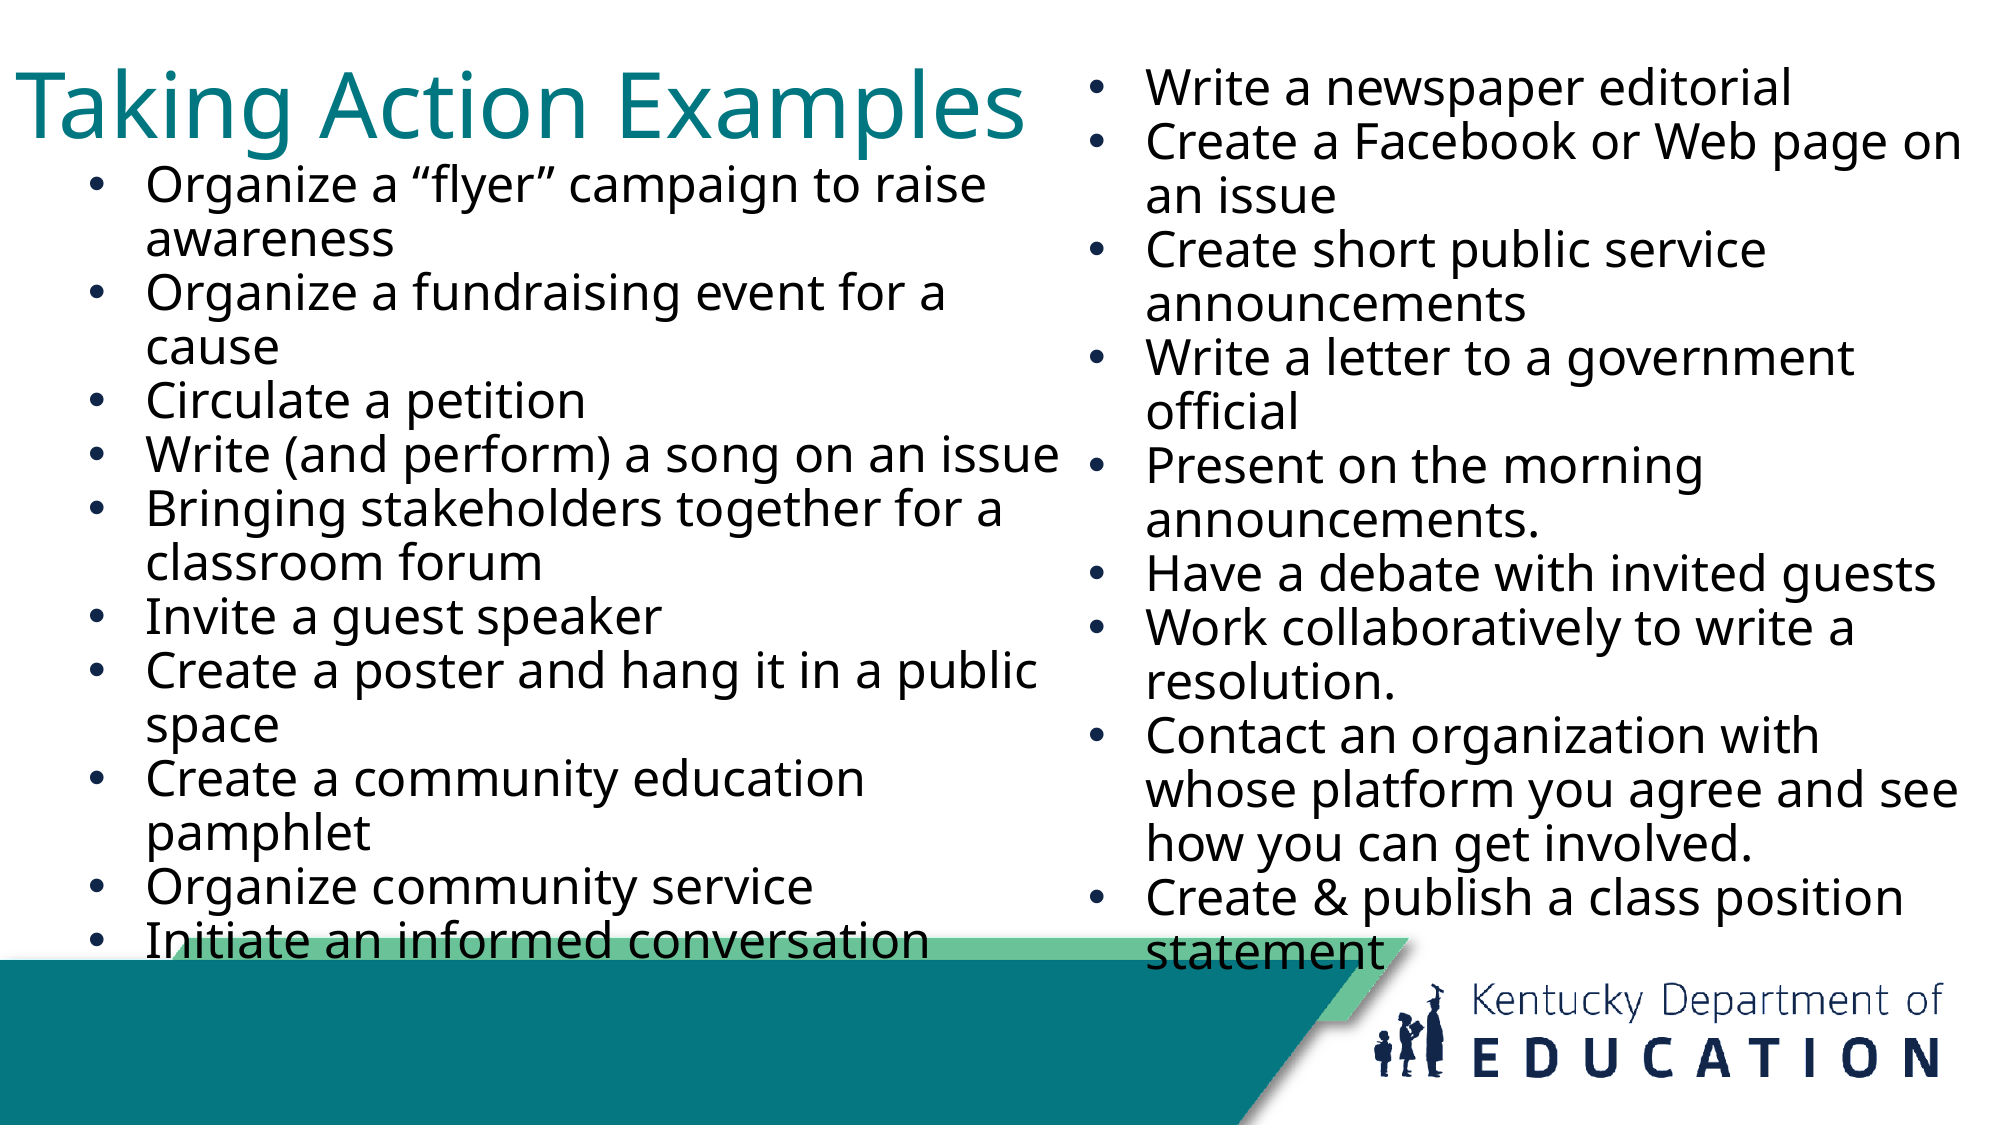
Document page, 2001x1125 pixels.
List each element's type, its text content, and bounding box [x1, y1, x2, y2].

list Organize a “flyer” campaign to raise awareness Organize a fundraising event for a cause Circulate a petition Write (and perform) a song on an issue Bringing stakeholders together for a classroom forum Invite a guest speaker Create a poster and hang it in a public space Create a community education pamphlet Organize community service Initiate an informed conversation [55, 151, 1055, 664]
picture [0, 0, 2001, 1125]
list Write a newspaper editorial Create a Facebook or Web page on an issue Create short public service announcements Write a letter to a government official Present on the morning announcements. Have a debate with invited guests Work collaboratively to write a resolution. Contact an organization with whose platform you agree and see how you can get involved. Create & publish a class position statement [1055, 0, 2000, 714]
title Taking Action Examples [0, 0, 1055, 218]
